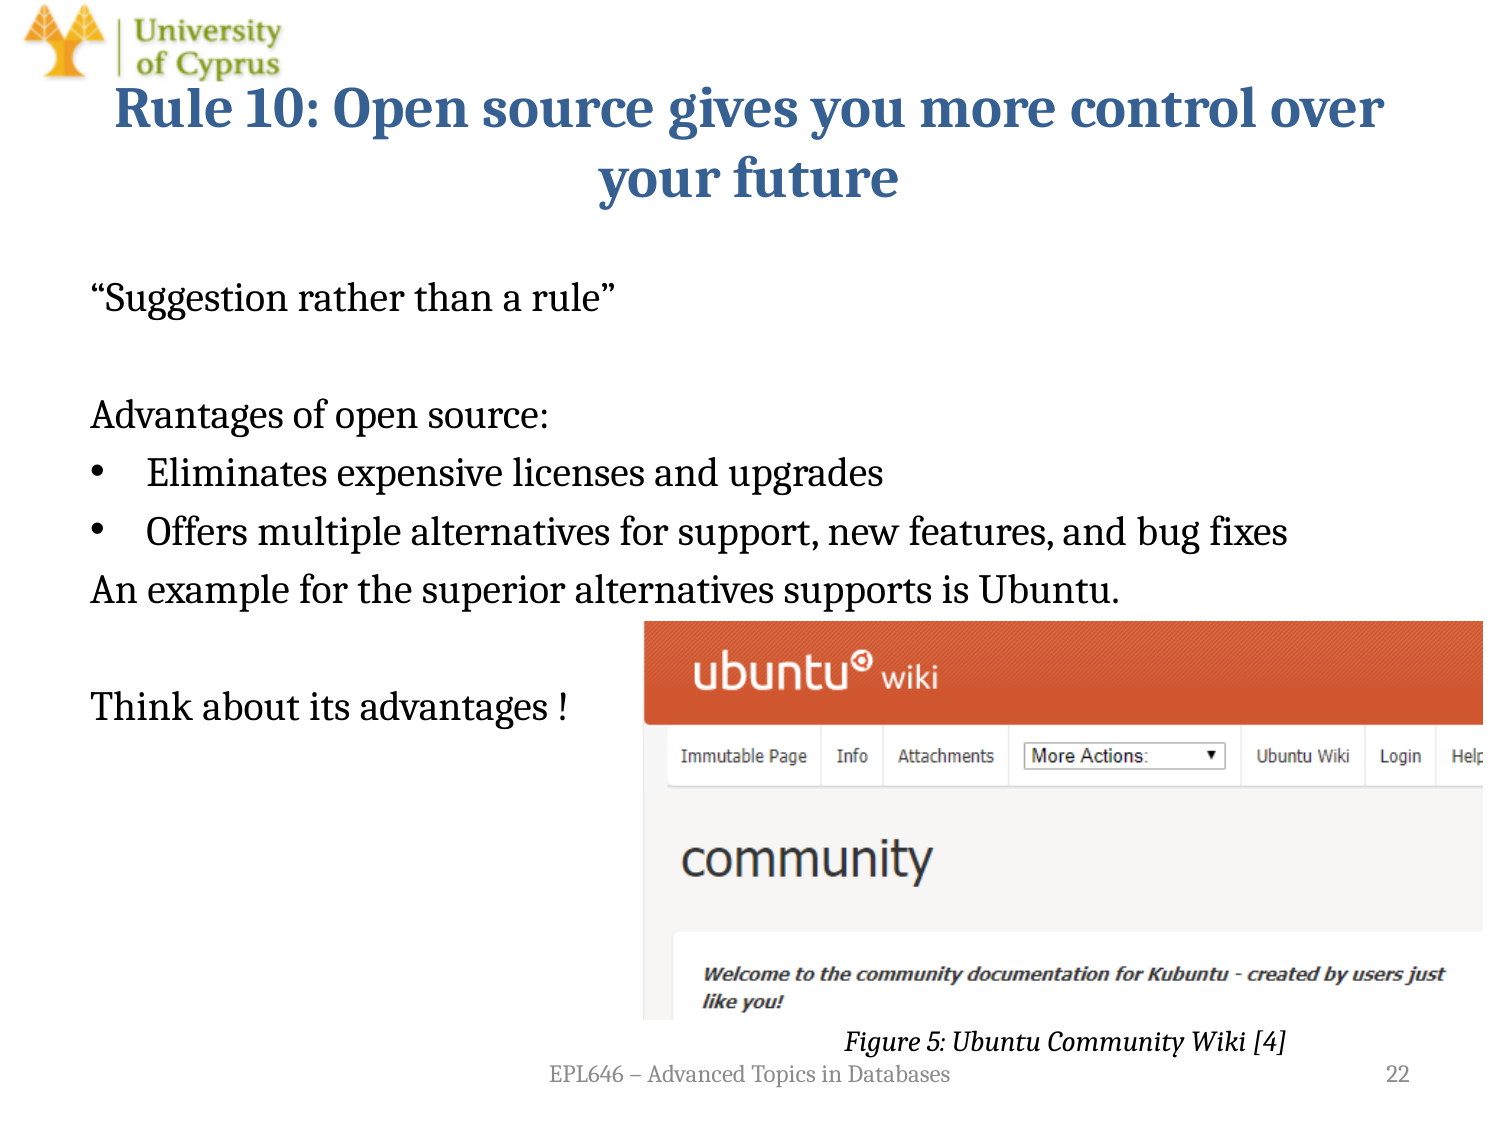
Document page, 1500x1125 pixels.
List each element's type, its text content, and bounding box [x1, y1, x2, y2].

picture [0, 0, 287, 88]
picture [643, 621, 1483, 1020]
footer EPL646 – Advanced Topics in Databases [512, 1042, 988, 1103]
title Rule 10: Open source gives you more control over your future [75, 45, 1425, 233]
list “Suggestion rather than a rule” Advantages of open source: Eliminates expensive licenses and upgrades Offers multiple alternatives for support, new features, and bug fixes An example for the superior alternatives supports is Ubuntu. Think about its advantages ! [75, 262, 1425, 1005]
slide_number 22 [1074, 1042, 1425, 1103]
text_box Figure 5: Ubuntu Community Wiki [4] [625, 1007, 1500, 1072]
